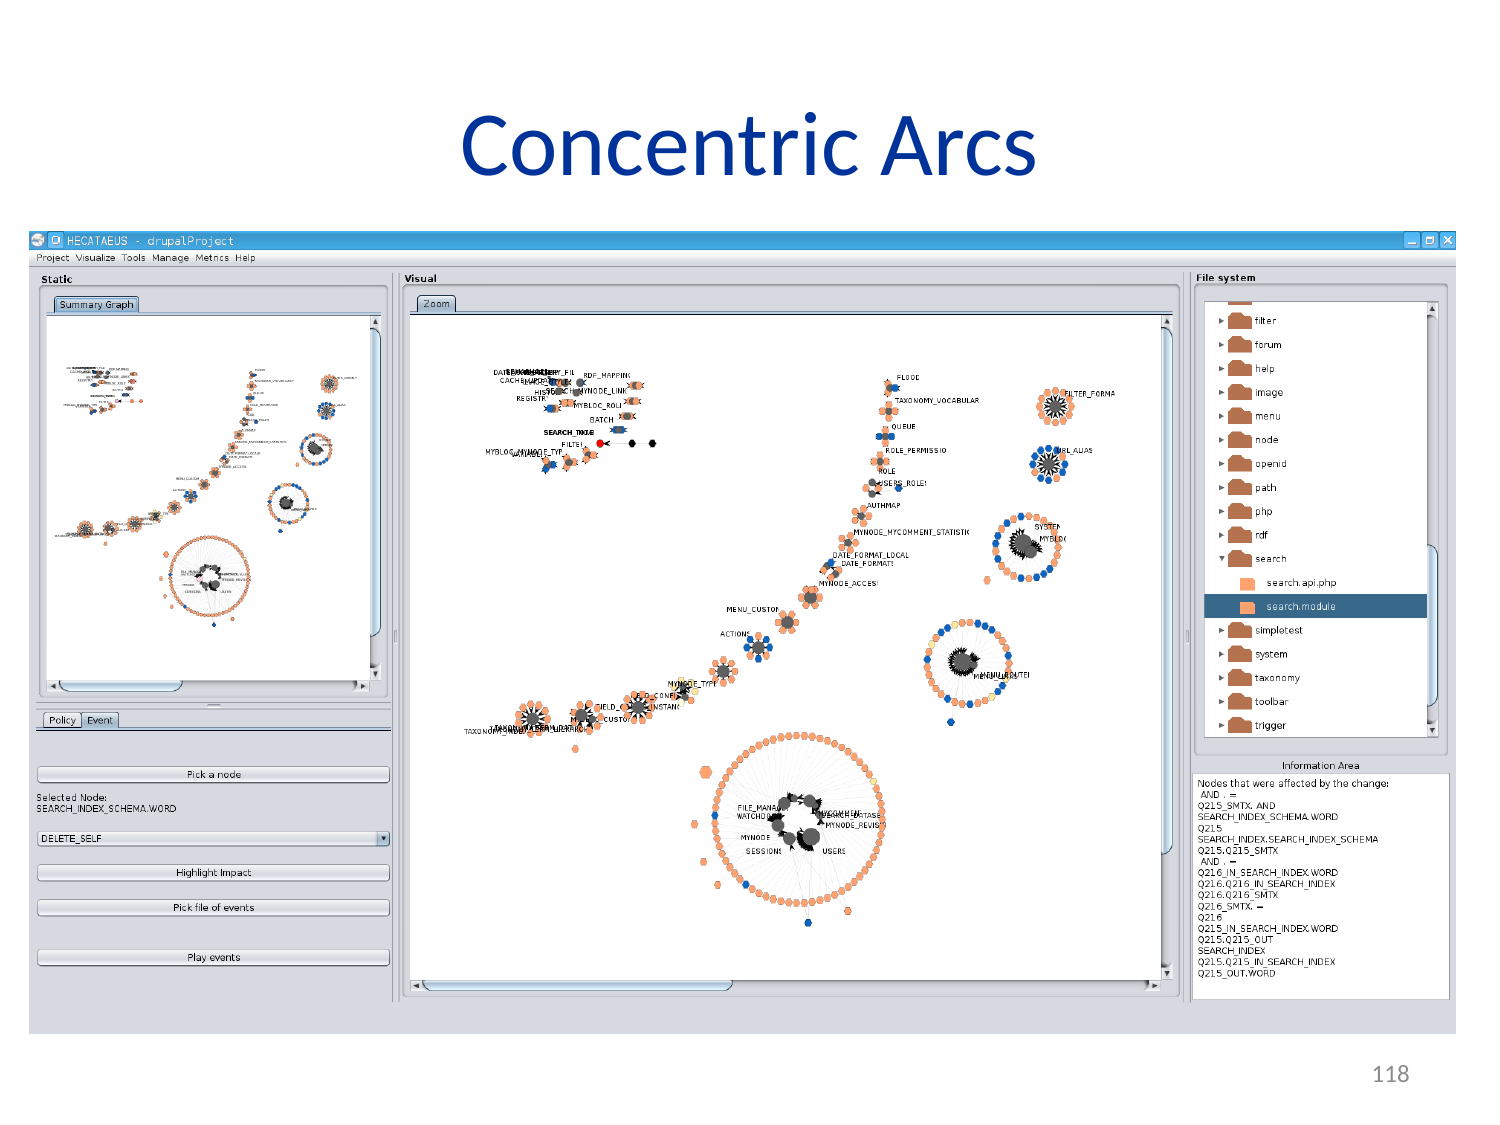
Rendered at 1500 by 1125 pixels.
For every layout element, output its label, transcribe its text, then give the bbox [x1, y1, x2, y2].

title Concentric Arcs [75, 45, 1425, 230]
slide_number 118 [1074, 1042, 1425, 1103]
picture [29, 231, 1456, 1034]
